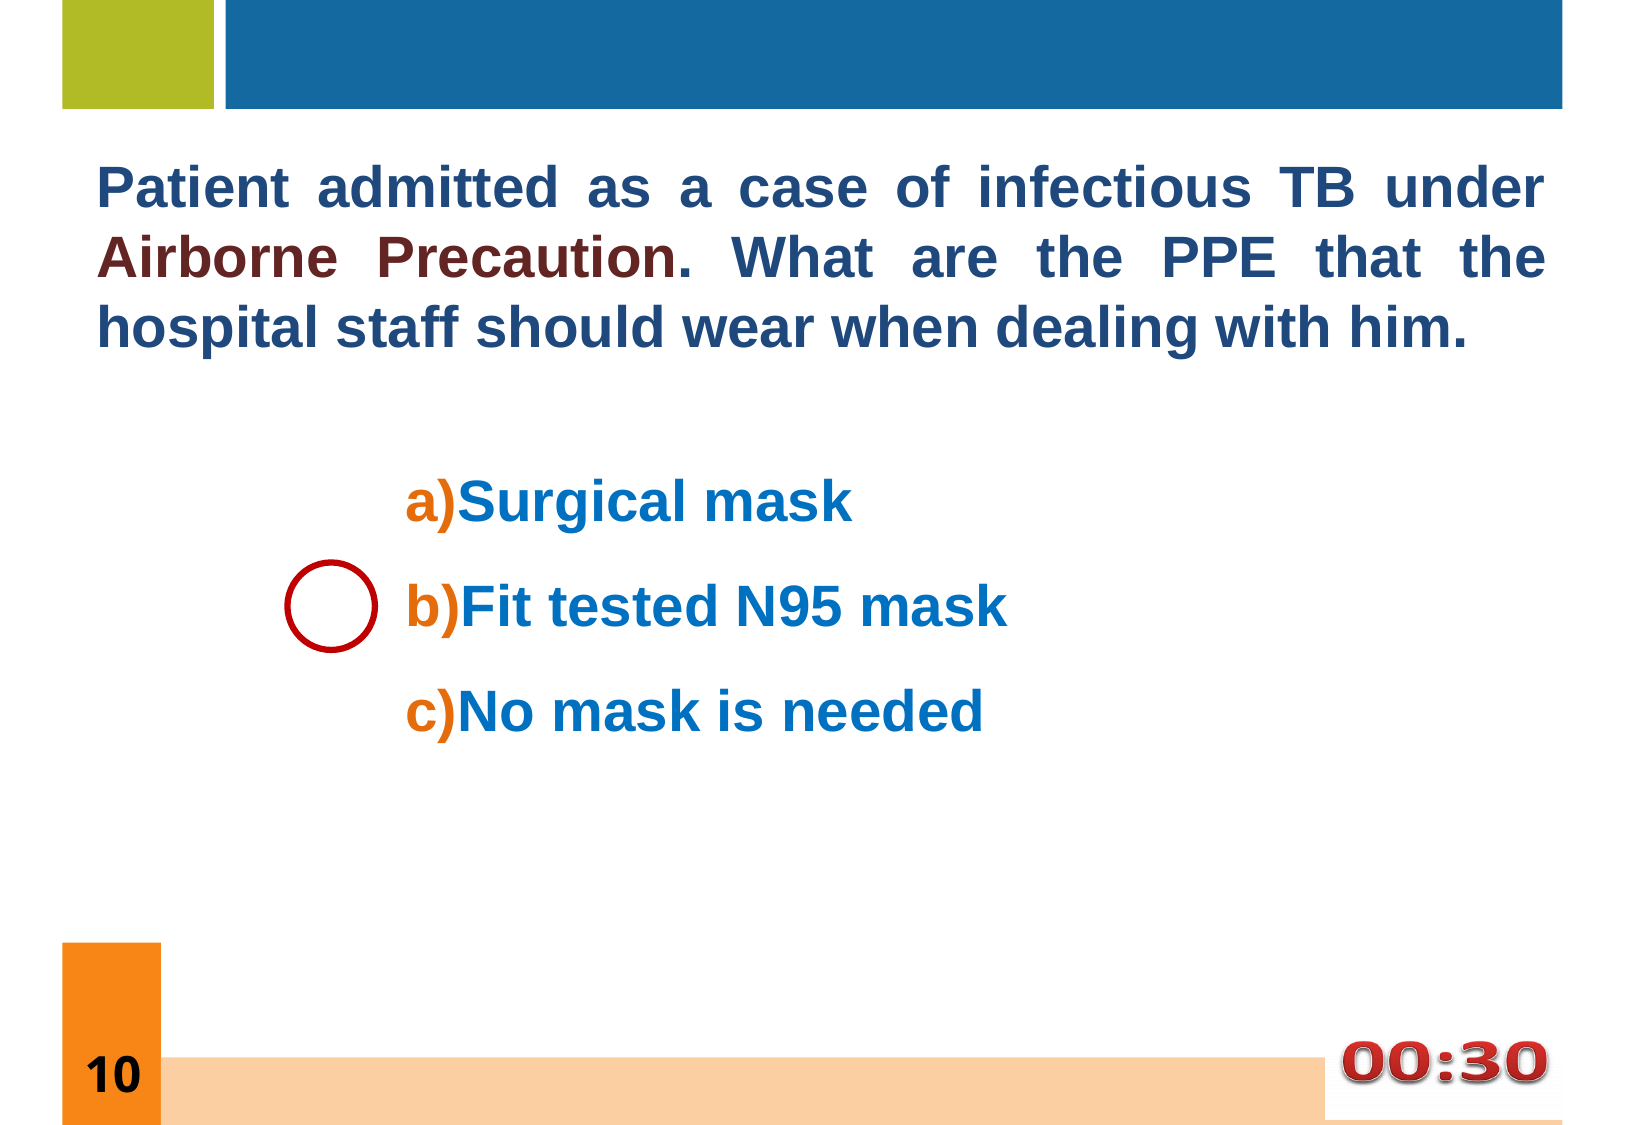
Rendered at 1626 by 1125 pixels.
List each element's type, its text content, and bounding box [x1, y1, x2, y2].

text_box [285, 560, 378, 653]
text_box [60, 940, 163, 1125]
text_box [224, 0, 1564, 111]
text_box [159, 1055, 1322, 1125]
text_box Patient admitted as a case of infectious TB under Airborne Precaution. What are the PPE that the hospital staff should wear when dealing with him. Surgical mask Fit tested N95 mask No mask is needed [81, 141, 1563, 751]
text_box 10 [62, 1035, 164, 1110]
picture [1324, 999, 1563, 1120]
text_box [60, 0, 216, 111]
